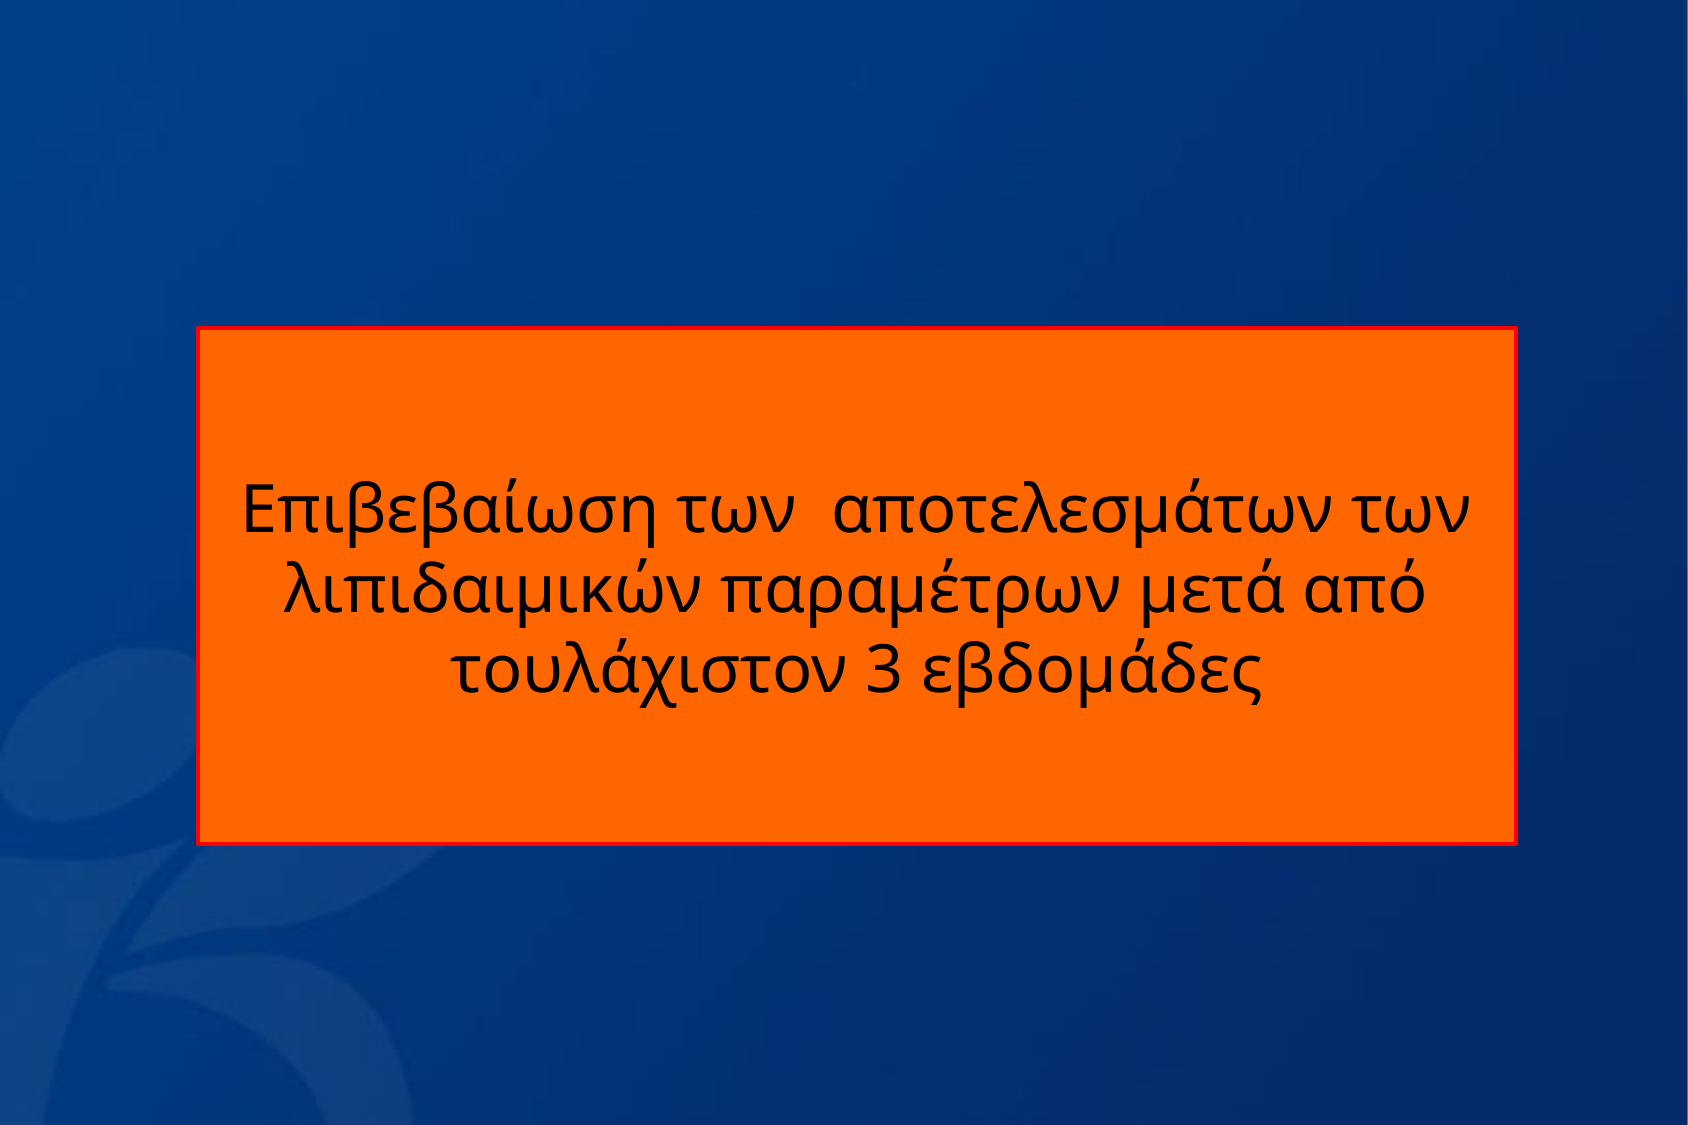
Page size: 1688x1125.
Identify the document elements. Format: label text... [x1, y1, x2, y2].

picture [0, 0, 1688, 1125]
text_box Επιβεβαίωση των αποτελεσμάτων των λιπιδαιμικών παραμέτρων μετά από τουλάχιστον 3 εβδομάδες [196, 326, 1518, 846]
